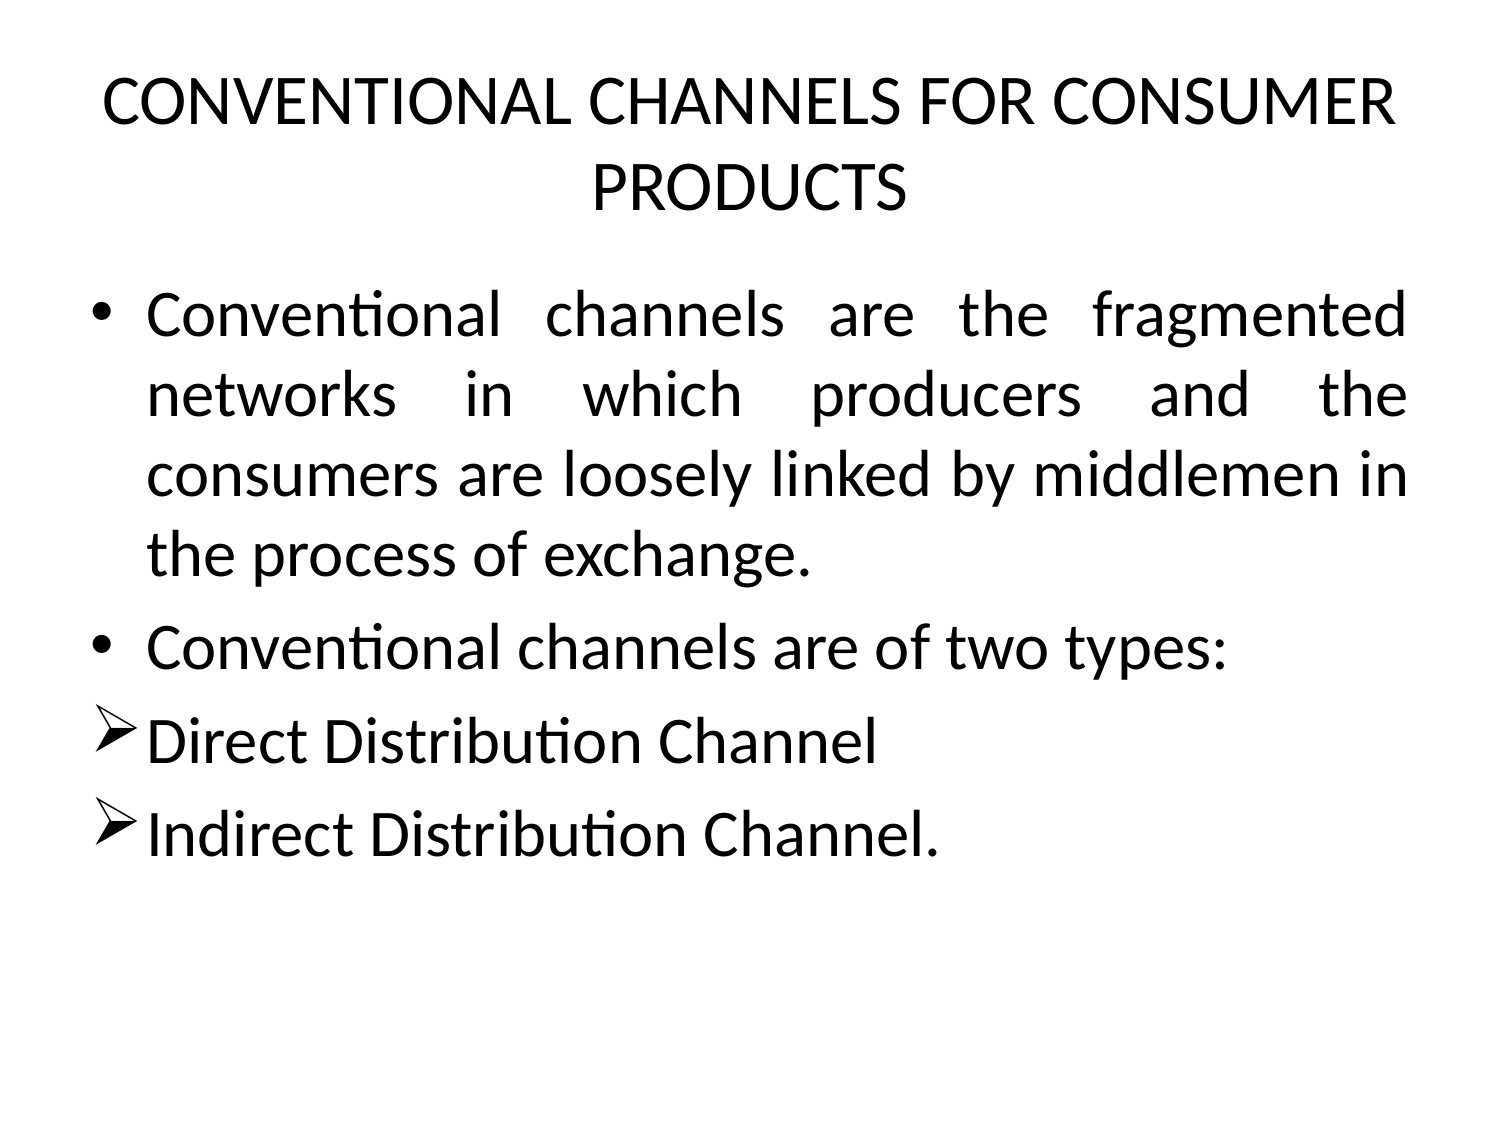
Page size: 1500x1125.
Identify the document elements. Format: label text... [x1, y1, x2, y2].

title CONVENTIONAL CHANNELS FOR CONSUMER PRODUCTS [75, 45, 1425, 233]
list Conventional channels are the fragmented networks in which producers and the consumers are loosely linked by middlemen in the process of exchange. Conventional channels are of two types: Direct Distribution Channel Indirect Distribution Channel. [75, 262, 1425, 1005]
